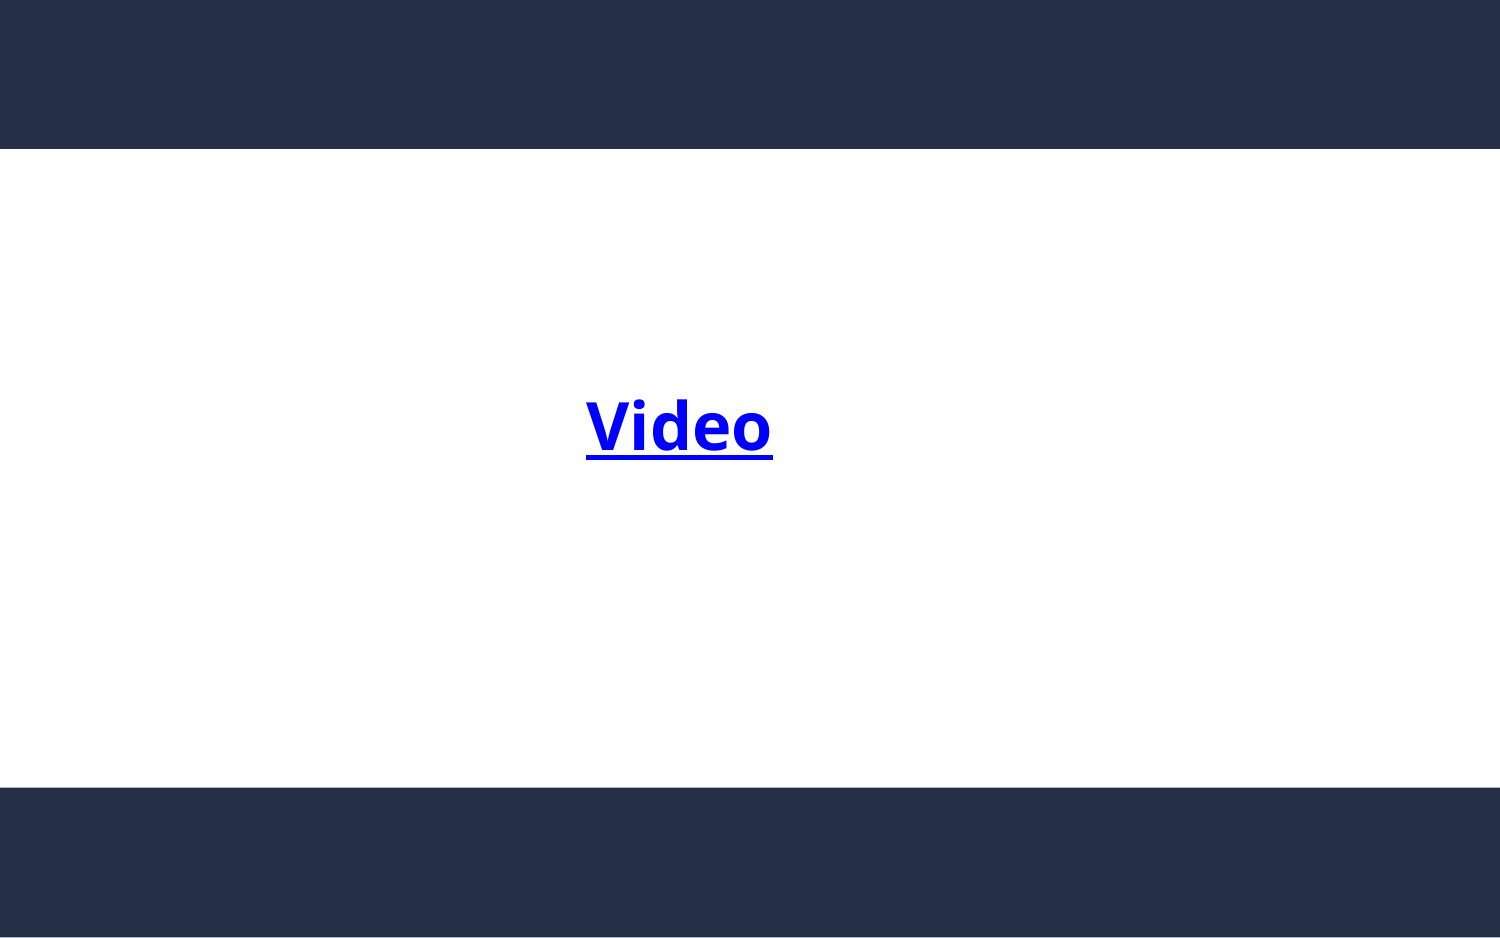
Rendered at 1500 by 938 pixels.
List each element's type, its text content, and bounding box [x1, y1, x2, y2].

text_box [0, 786, 1500, 938]
text_box [0, 0, 1500, 151]
title Video [135, 350, 1224, 507]
